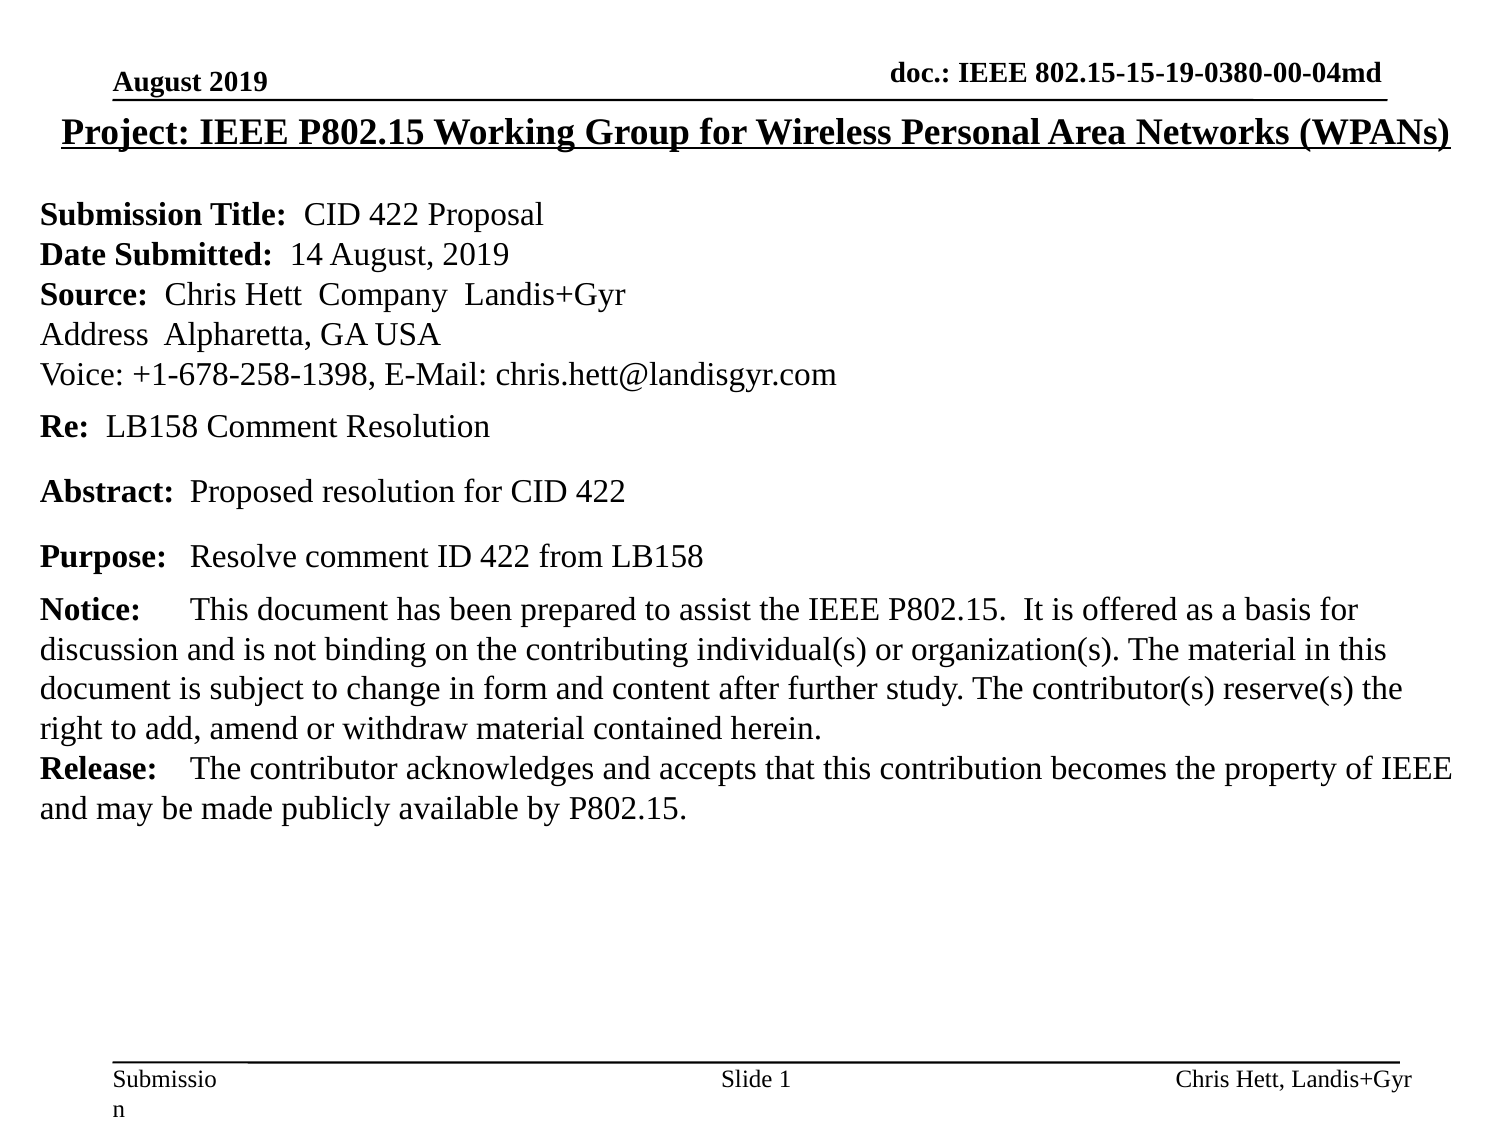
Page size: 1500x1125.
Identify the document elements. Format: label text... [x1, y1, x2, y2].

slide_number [112, 62, 375, 98]
text_box Project: IEEE P802.15 Working Group for Wireless Personal Area Networks (WPANs) Submission Title: CID 422 Proposal Date Submitted: 14 August, 2019 Source: Chris Hett Company Landis+Gyr Address Alpharetta, GA USA Voice: +1-678-258-1398, E-Mail: chris.hett@landisgyr.com Re: LB158 Comment Resolution Abstract: Proposed resolution for CID 422 Purpose: Resolve comment ID 422 from LB158 Notice: This document has been prepared to assist the IEEE P802.15. It is offered as a basis for discussion and is not binding on the contributing individual(s) or organization(s). The material in this document is subject to change in form and content after further study. The contributor(s) reserve(s) the right to add, amend or withdraw material contained herein. Release: The contributor acknowledges and accepts that this contribution becomes the property of IEEE and may be made publicly available by P802.15. [24, 99, 1488, 834]
footer Chris Hett, Landis+Gyr [900, 1062, 1413, 1093]
slide_number Slide 1 [712, 1062, 800, 1093]
